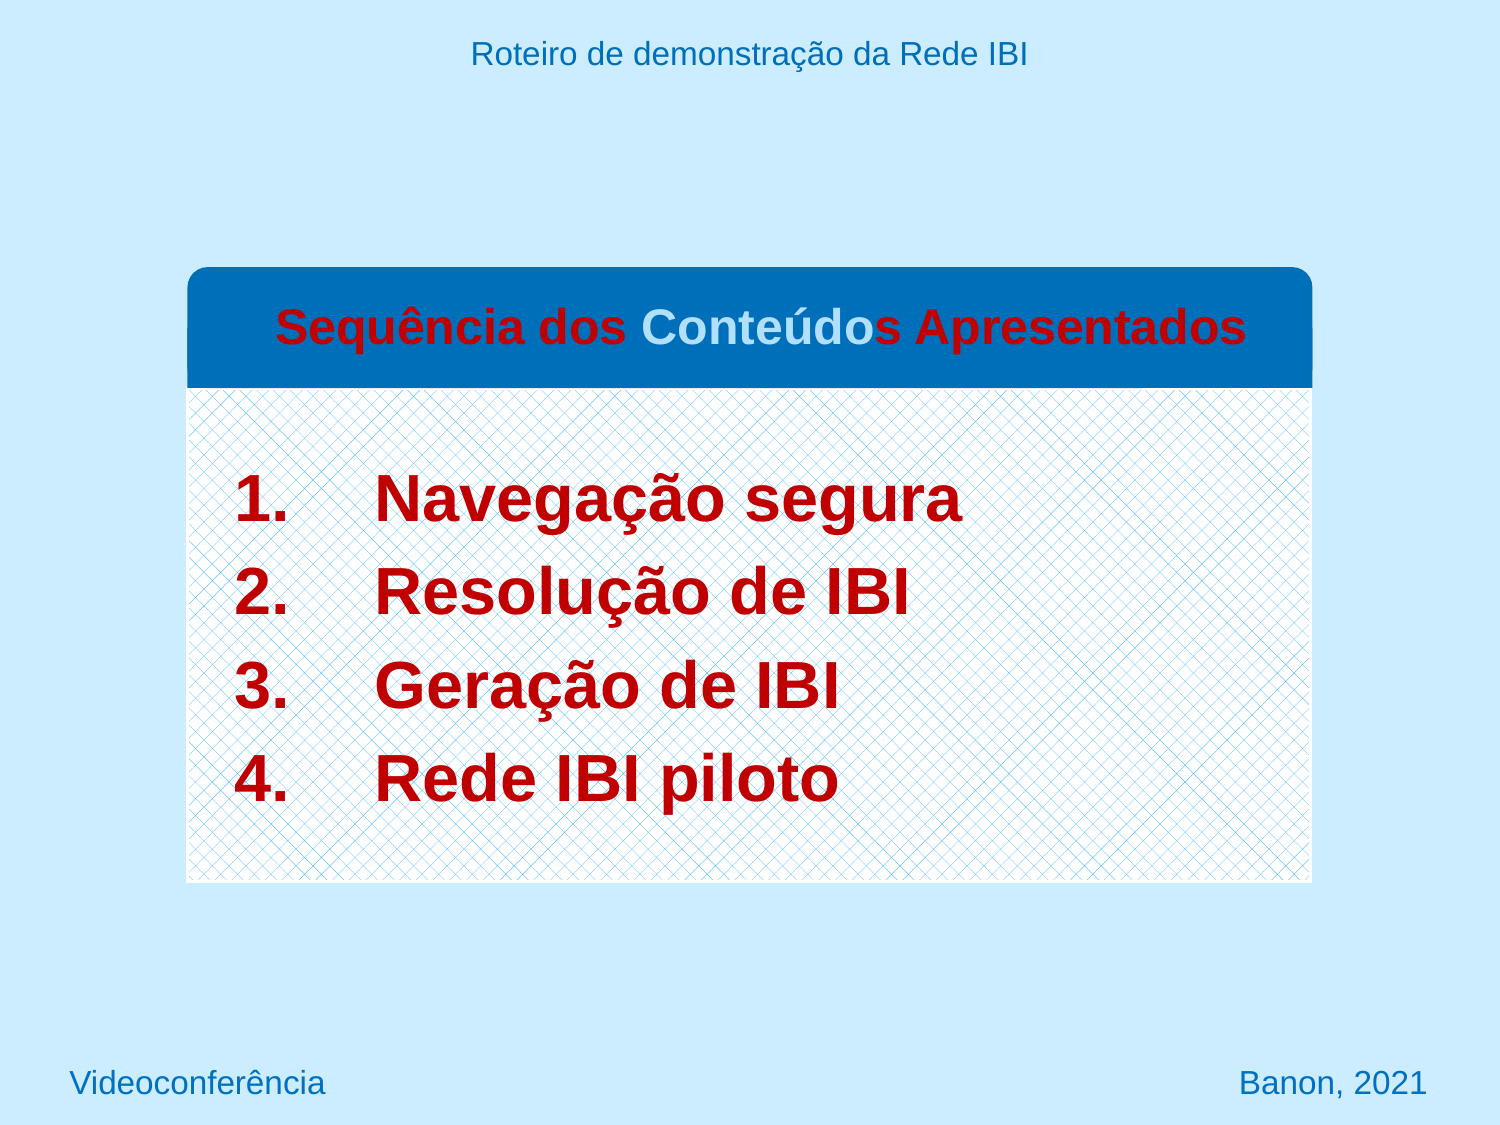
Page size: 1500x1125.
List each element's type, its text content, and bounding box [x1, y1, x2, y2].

text_box Videoconferência Banon, 2021 [0, 1049, 1500, 1113]
text_box Roteiro de demonstração da Rede IBI [0, 24, 1500, 80]
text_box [187, 266, 1313, 882]
